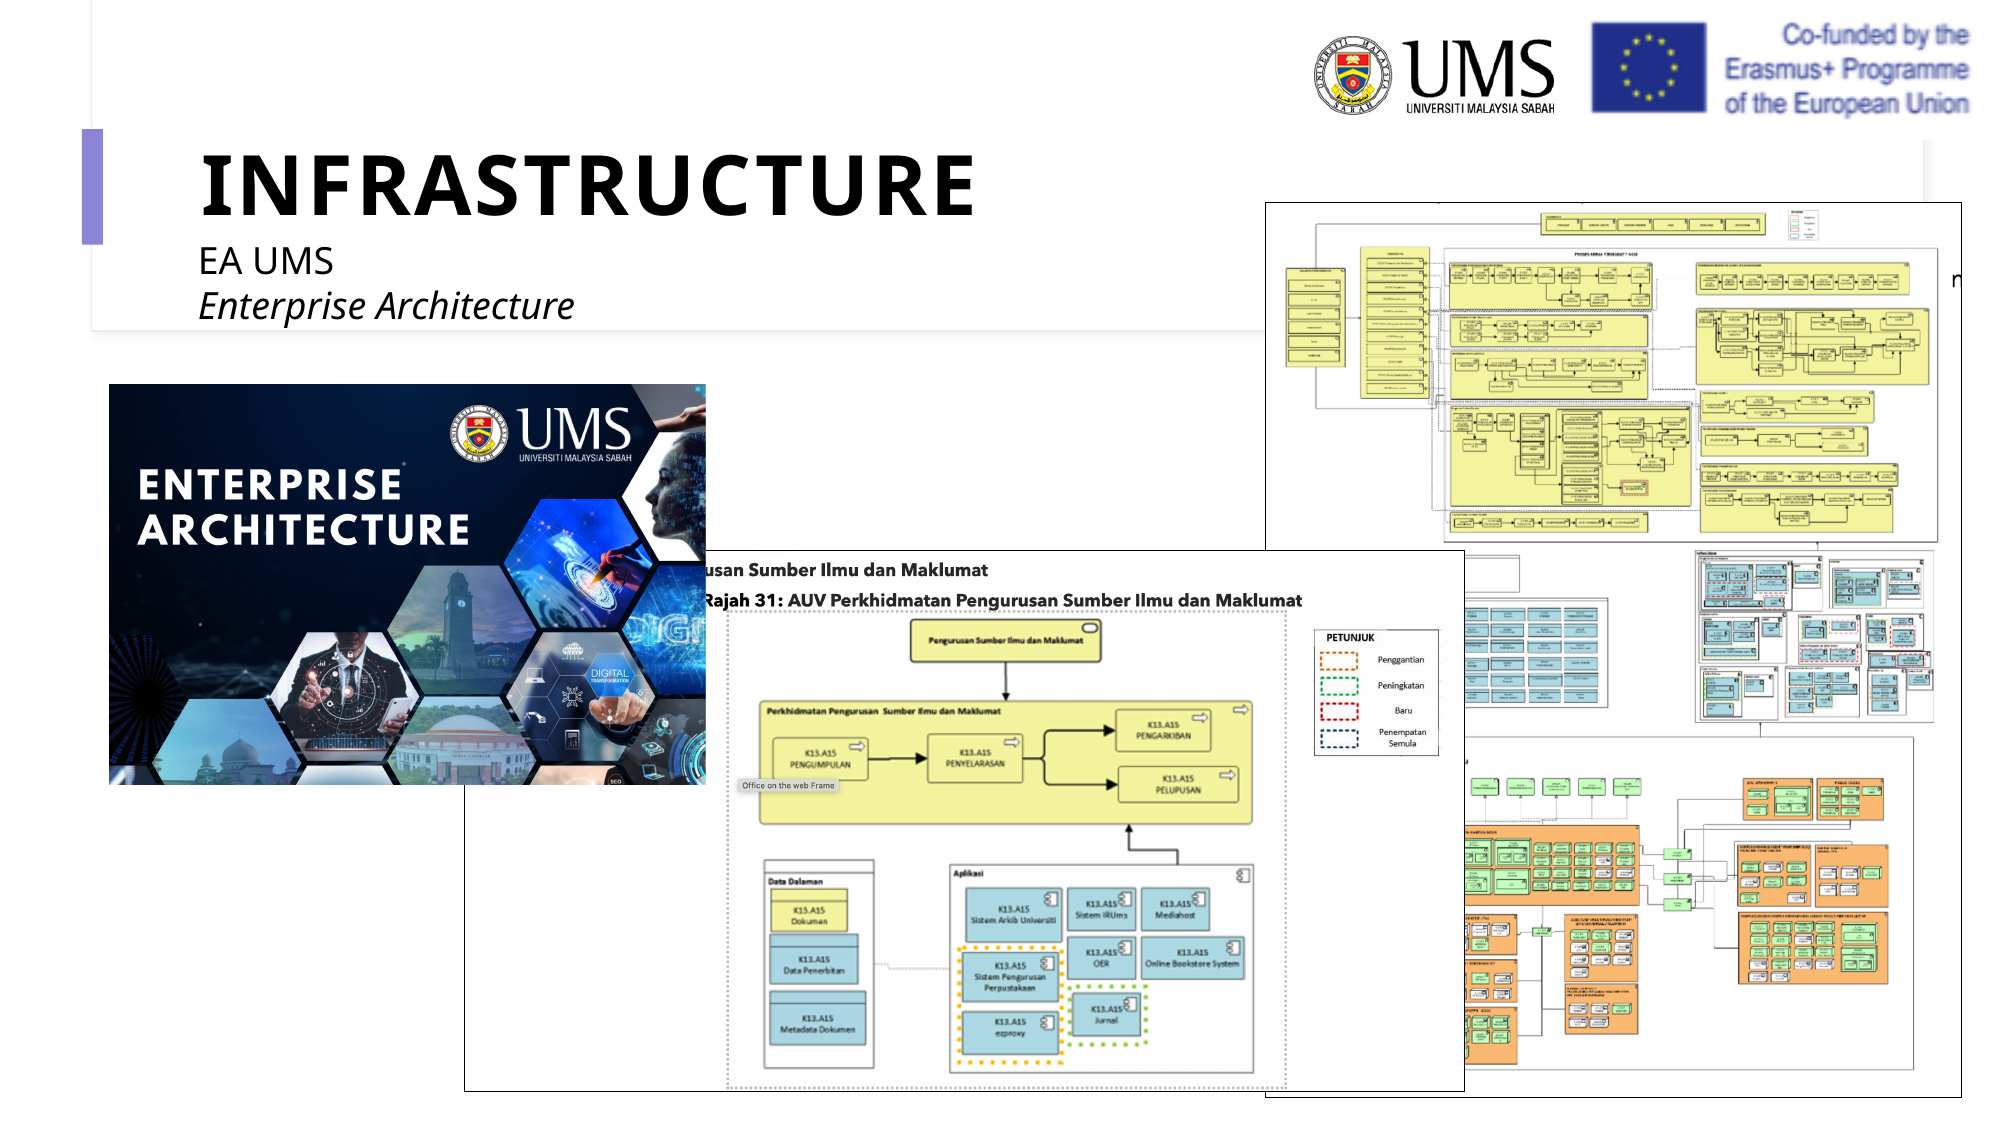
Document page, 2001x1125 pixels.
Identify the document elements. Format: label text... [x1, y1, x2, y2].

slide_number 9 [1401, 1098, 1851, 1103]
picture [1306, 25, 1564, 125]
picture [1569, 0, 1988, 140]
text_box EA UMS Enterprise Architecture [183, 229, 633, 335]
picture [109, 202, 1962, 1098]
title INFRASTRUCTURE [183, 90, 1851, 284]
